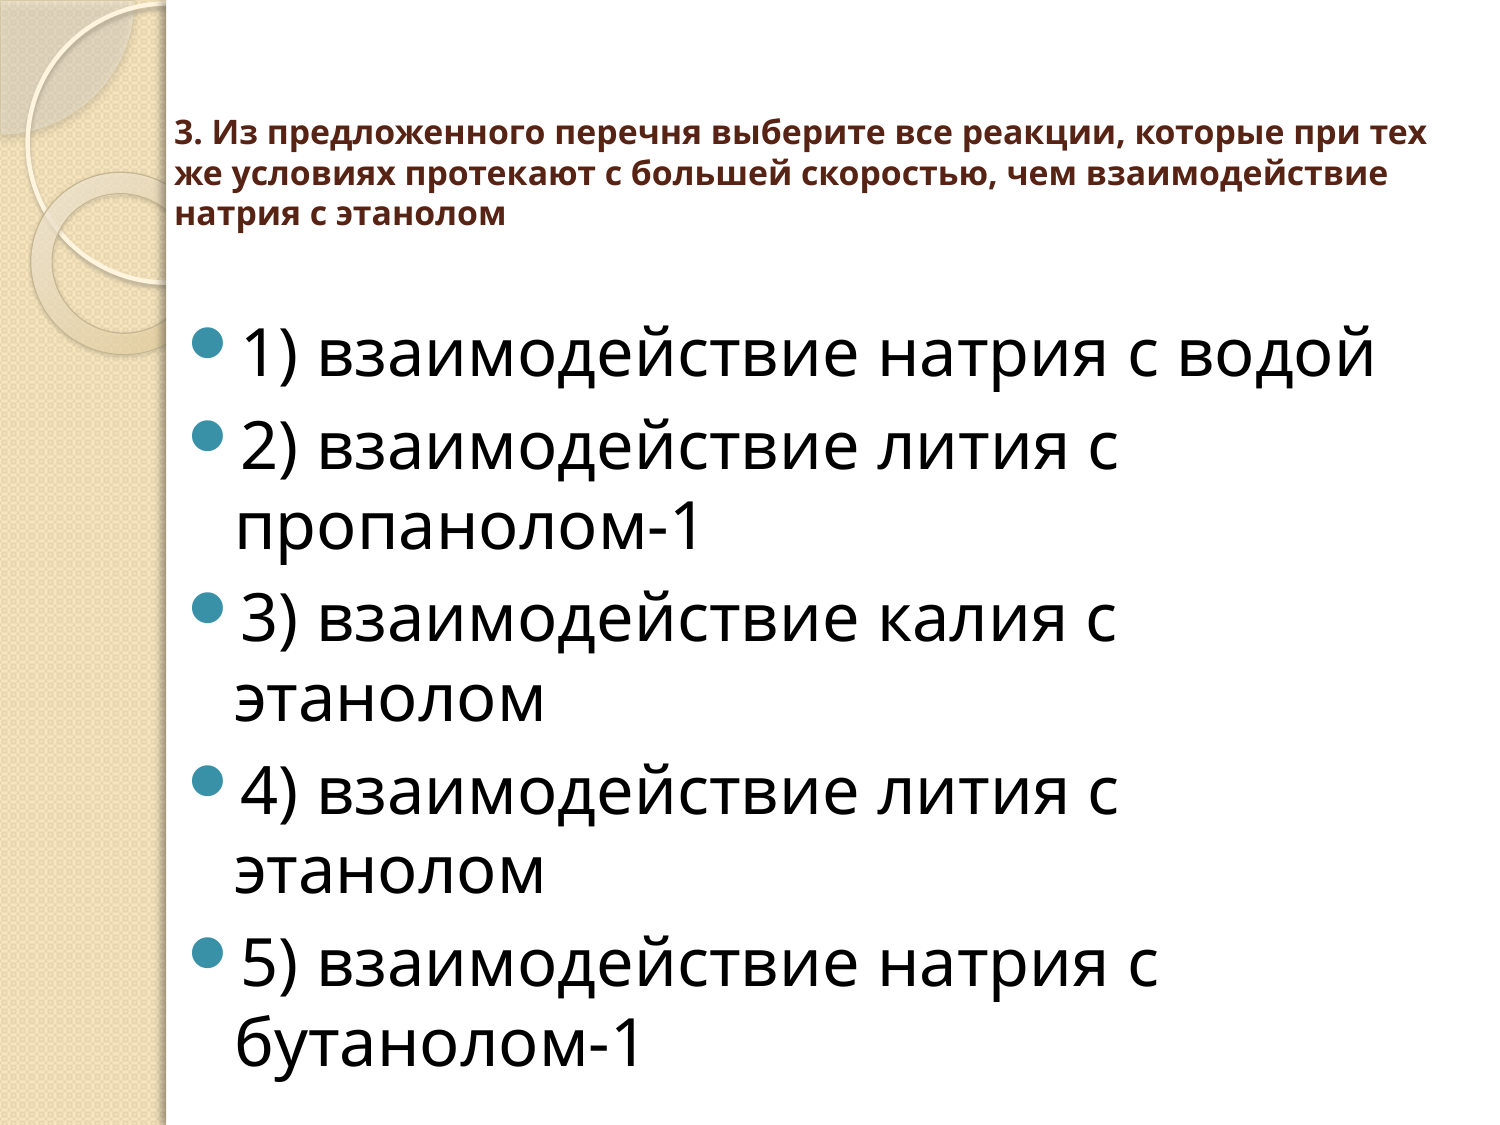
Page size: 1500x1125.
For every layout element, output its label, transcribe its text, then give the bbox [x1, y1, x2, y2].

list 1) взаимодействие натрия с водой 2) взаимодействие лития с пропанолом-1 3) взаимодействие калия с этанолом 4) взаимодействие лития с этанолом 5) взаимодействие натрия с бутанолом-1 [159, 302, 1454, 1091]
title 3. Из предложенного перечня выберите все реакции, которые при тех же условиях протекают с большей скоростью, чем взаимодействие натрия с этанолом [159, 101, 1466, 290]
